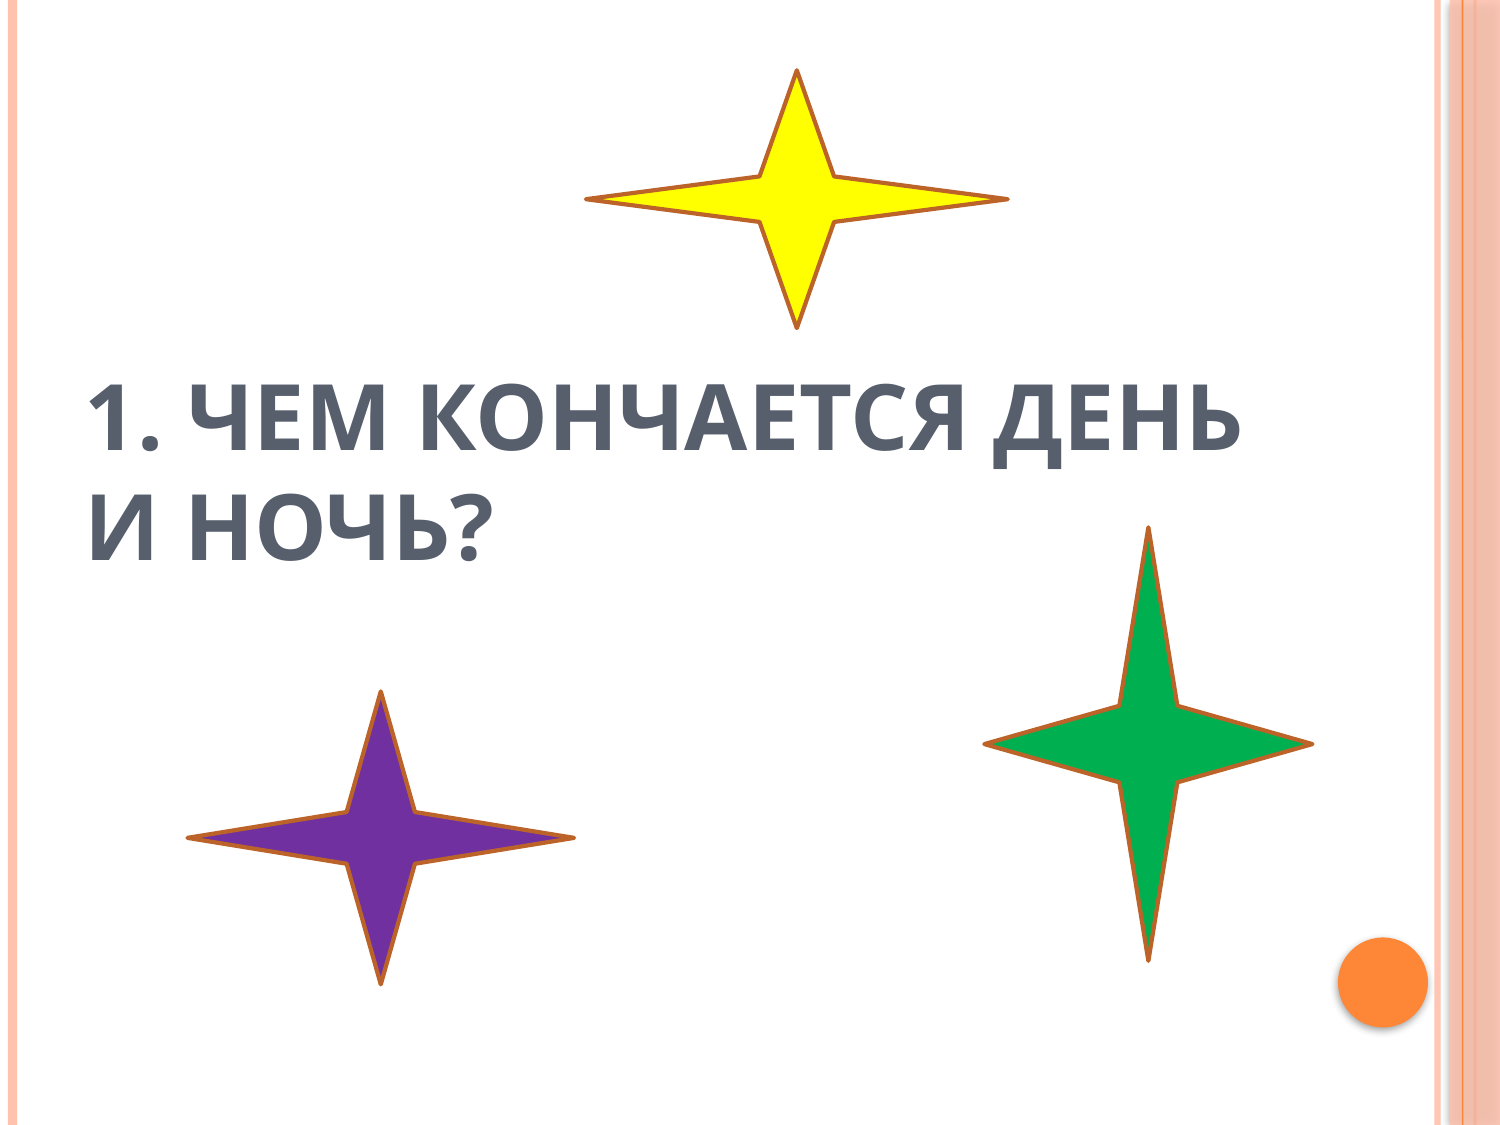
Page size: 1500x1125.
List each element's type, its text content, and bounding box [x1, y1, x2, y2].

title 1. Чем кончается день и ночь? [70, 187, 1296, 586]
text_box [982, 525, 1315, 963]
text_box [583, 68, 1010, 331]
text_box [185, 689, 577, 987]
